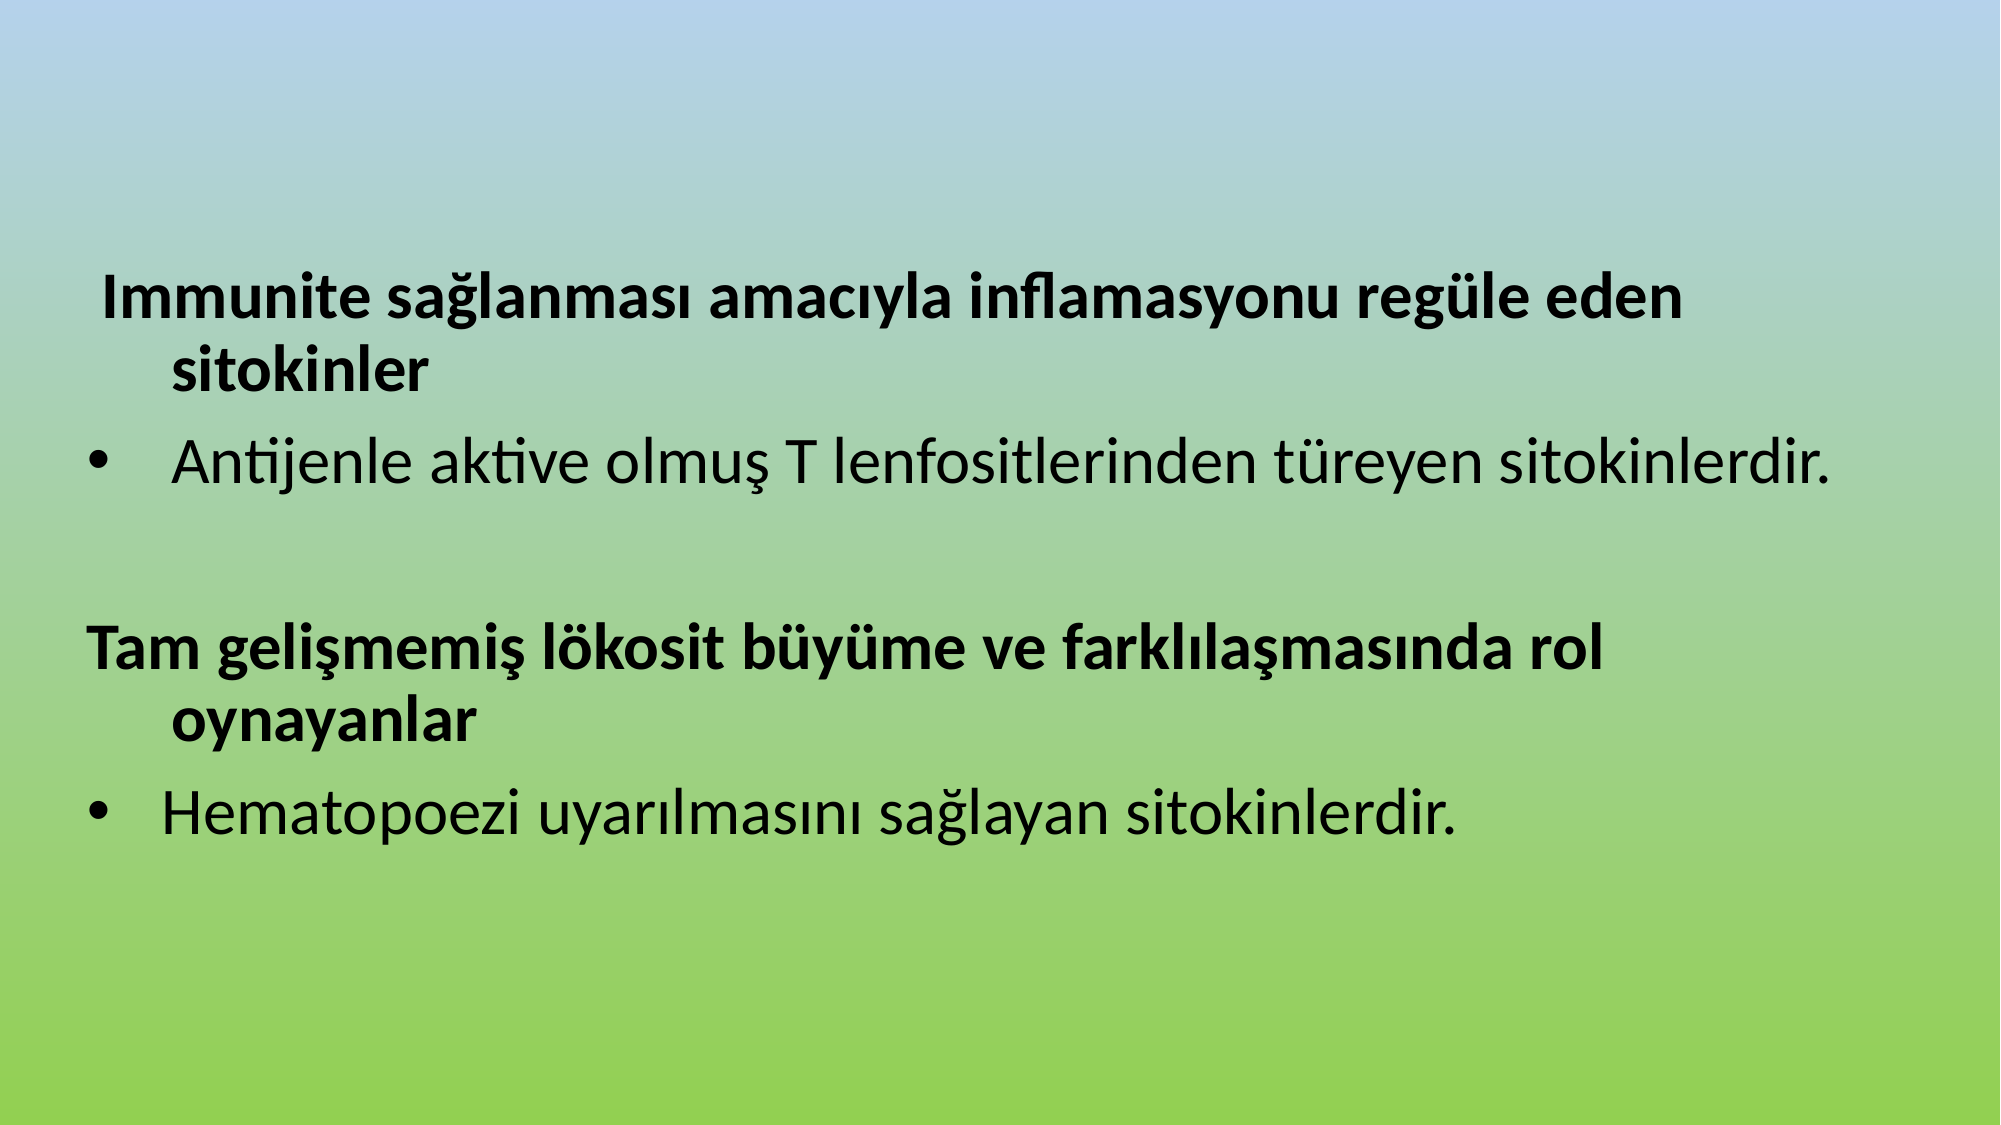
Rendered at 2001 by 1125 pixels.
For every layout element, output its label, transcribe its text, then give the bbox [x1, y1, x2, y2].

list Immunite sağlanması amacıyla inflamasyonu regüle eden sitokinler Antijenle aktive olmuş T lenfositlerinden türeyen sitokinlerdir. Tam gelişmemiş lökosit büyüme ve farklılaşmasında rol oynayanlar Hematopoezi uyarılmasını sağlayan sitokinlerdir. [71, 253, 1929, 900]
